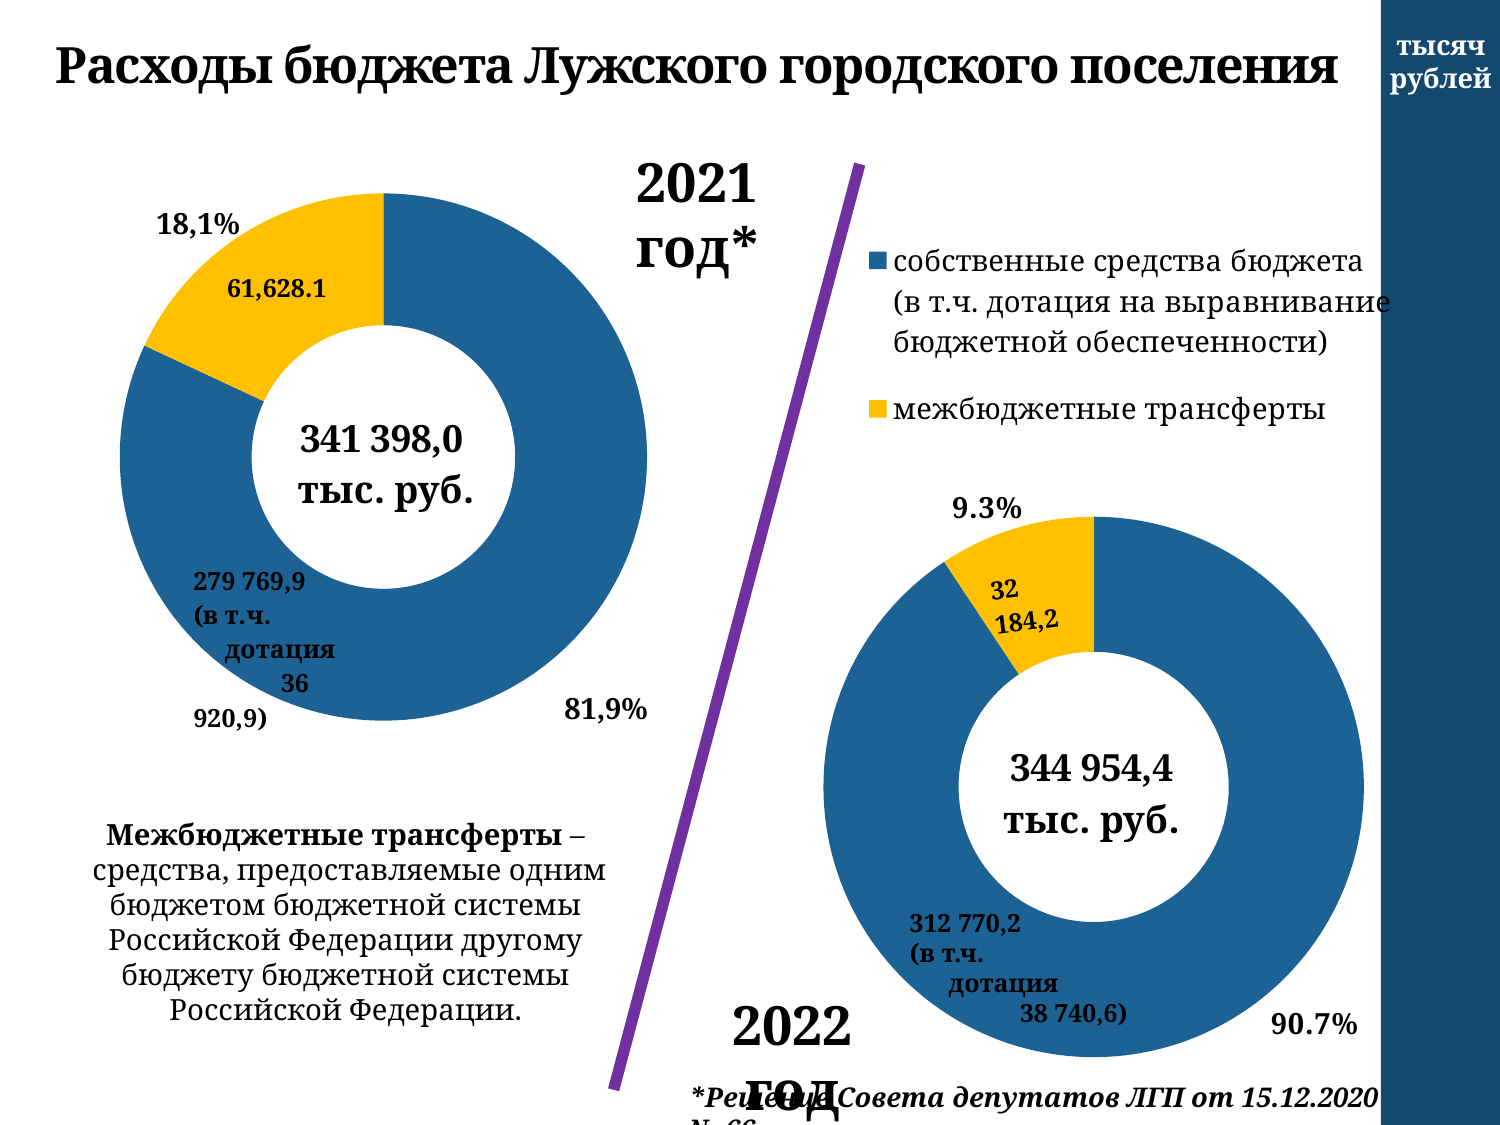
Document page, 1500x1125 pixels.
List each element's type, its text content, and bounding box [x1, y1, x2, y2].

chart [821, 134, 1420, 1085]
chart [0, 193, 728, 757]
title Расходы бюджета Лужского городского поселения [38, 31, 1356, 103]
text_box 2022 год [669, 983, 814, 1125]
text_box Межбюджетные трансферты – средства, предоставляемые одним бюджетом бюджетной системы Российской Федерации другому бюджету бюджетной системы Российской Федерации. [52, 809, 639, 1034]
text_box 2021 год* [562, 140, 814, 286]
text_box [736, 503, 814, 751]
text_box *Решение Совета депутатов ЛГП от 15.12.2020 № 66 [673, 1072, 1407, 1125]
text_box тысяч рублей [1364, 21, 1500, 102]
